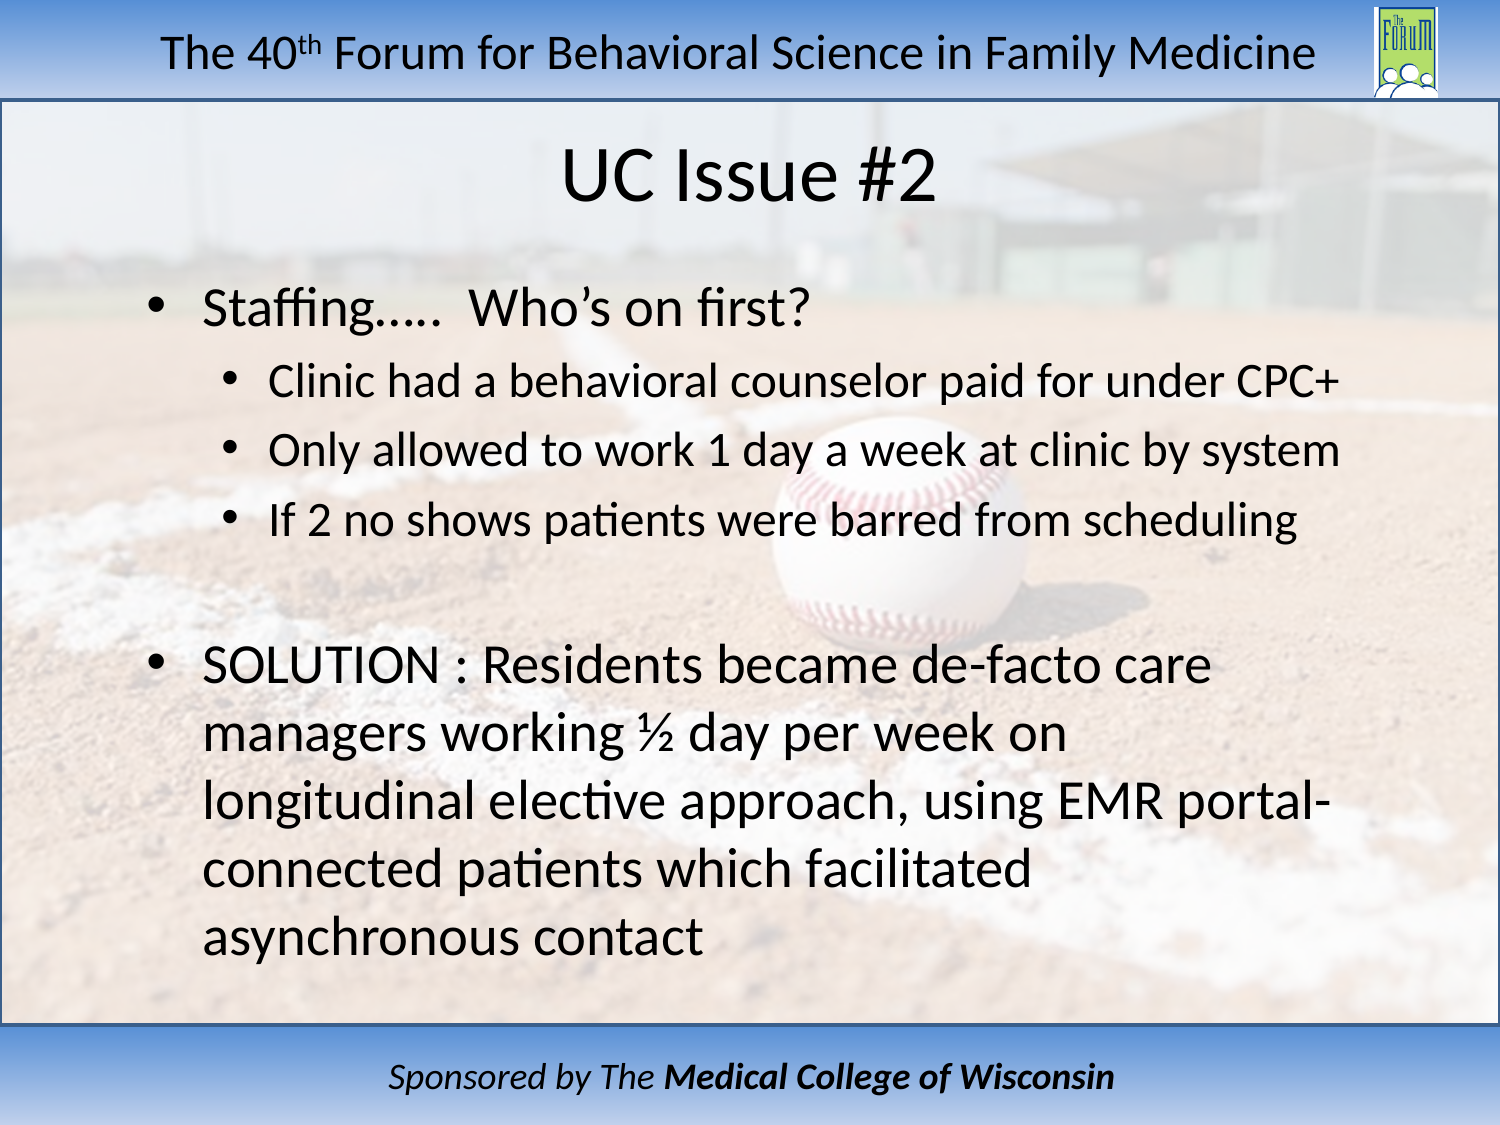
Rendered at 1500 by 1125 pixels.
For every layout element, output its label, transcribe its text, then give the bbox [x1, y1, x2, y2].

picture [1374, 7, 1438, 98]
title UC Issue #2 [75, 112, 1425, 225]
list Staffing….. Who’s on first? Clinic had a behavioral counselor paid for under CPC+ Only allowed to work 1 day a week at clinic by system If 2 no shows patients were barred from scheduling SOLUTION : Residents became de-facto care managers working ½ day per week on longitudinal elective approach, using EMR portal-connected patients which facilitated asynchronous contact [131, 262, 1369, 975]
text_box [0, 98, 1500, 1027]
